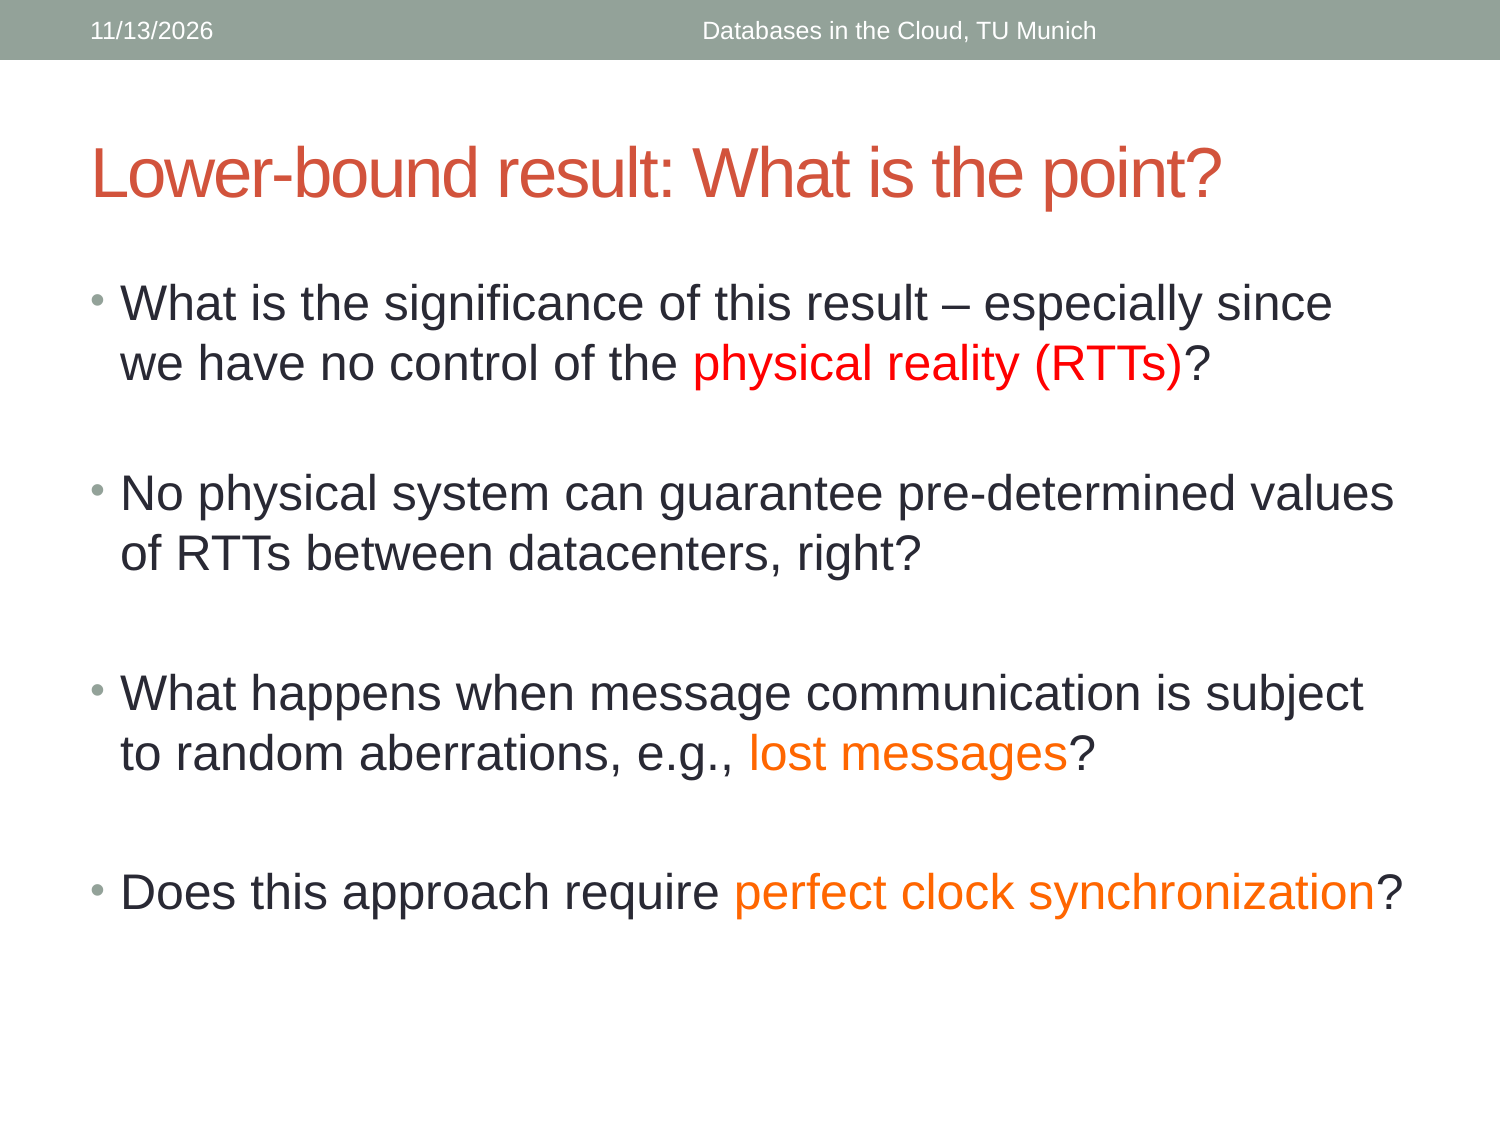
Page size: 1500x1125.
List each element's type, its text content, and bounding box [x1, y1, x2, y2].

footer Databases in the Cloud, TU Munich [562, 3, 1238, 57]
list What is the significance of this result – especially since we have no control of the physical reality (RTTs)? No physical system can guarantee pre-determined values of RTTs between datacenters, right? What happens when message communication is subject to random aberrations, e.g., lost messages? Does this approach require perfect clock synchronization? [75, 262, 1425, 1063]
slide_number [75, 3, 550, 57]
title Lower-bound result: What is the point? [75, 87, 1425, 250]
